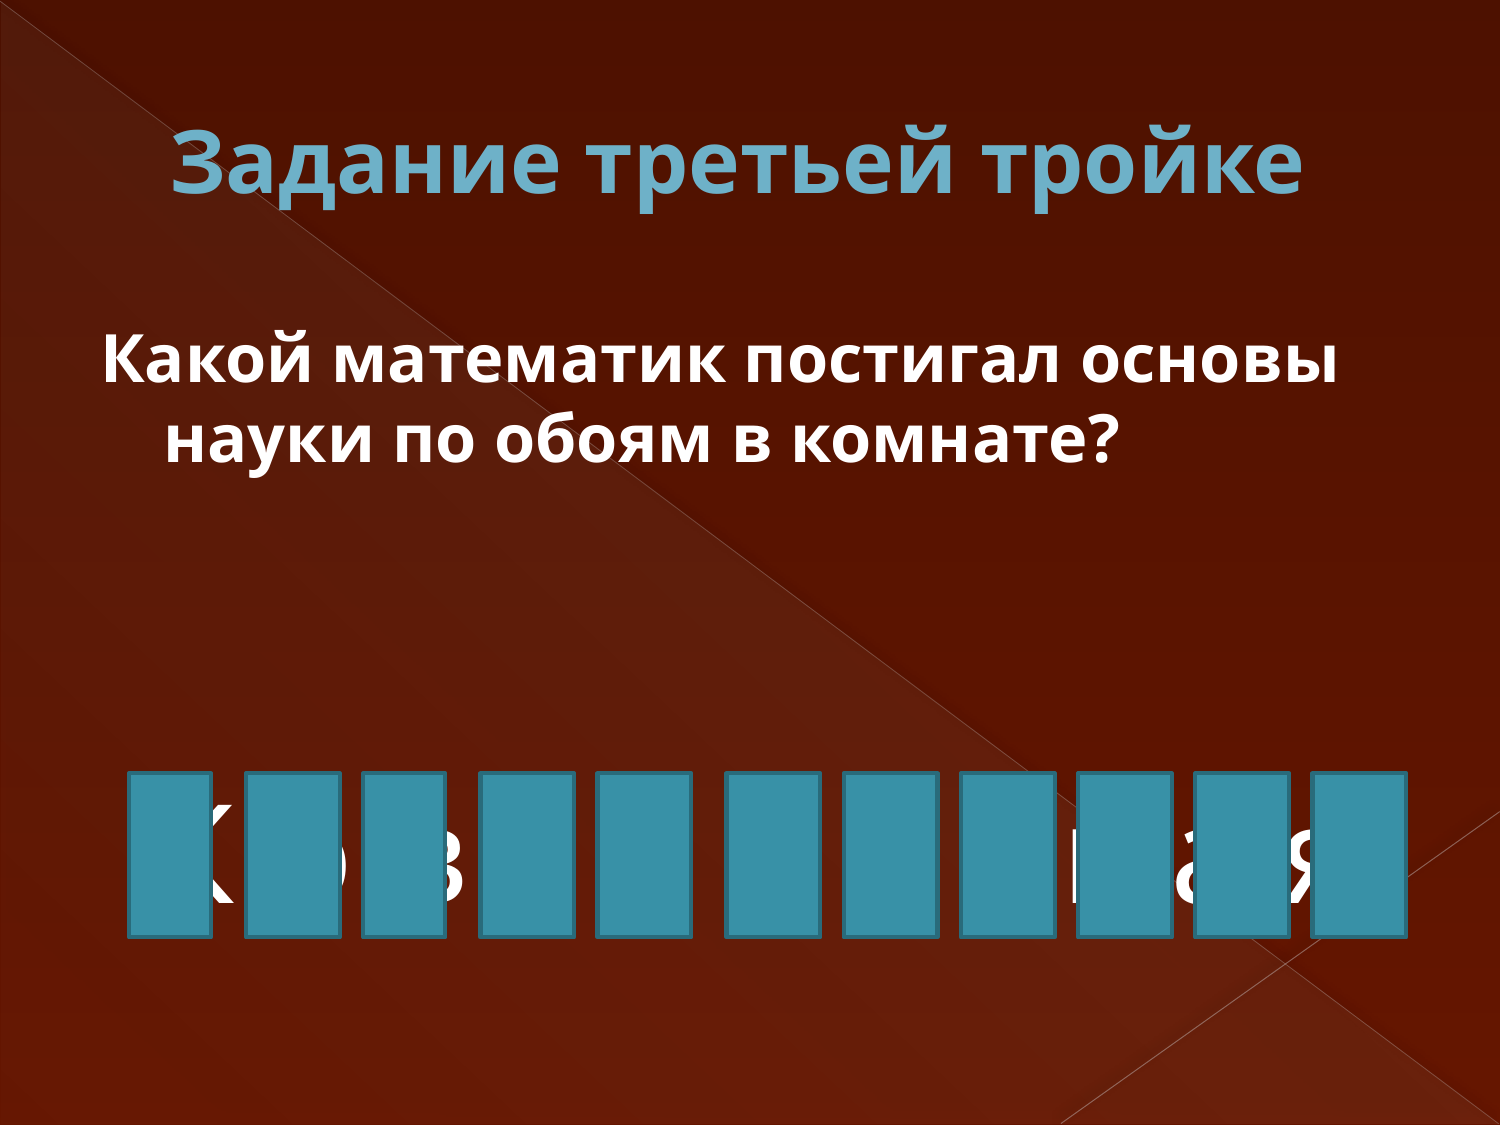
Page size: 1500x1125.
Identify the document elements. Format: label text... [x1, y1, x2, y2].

text_box [842, 771, 940, 939]
text_box [1193, 771, 1291, 939]
list Какой математик постигал основы науки по обоям в комнате? К о в а л е в с к а я [75, 308, 1425, 1059]
text_box [1310, 771, 1408, 939]
text_box [478, 771, 576, 939]
text_box [595, 771, 693, 939]
title Задание третьей тройке [75, 43, 1425, 274]
text_box [361, 771, 447, 939]
text_box [244, 771, 342, 939]
text_box [959, 771, 1057, 939]
text_box [127, 771, 213, 939]
text_box [724, 771, 822, 939]
text_box [1076, 771, 1174, 939]
